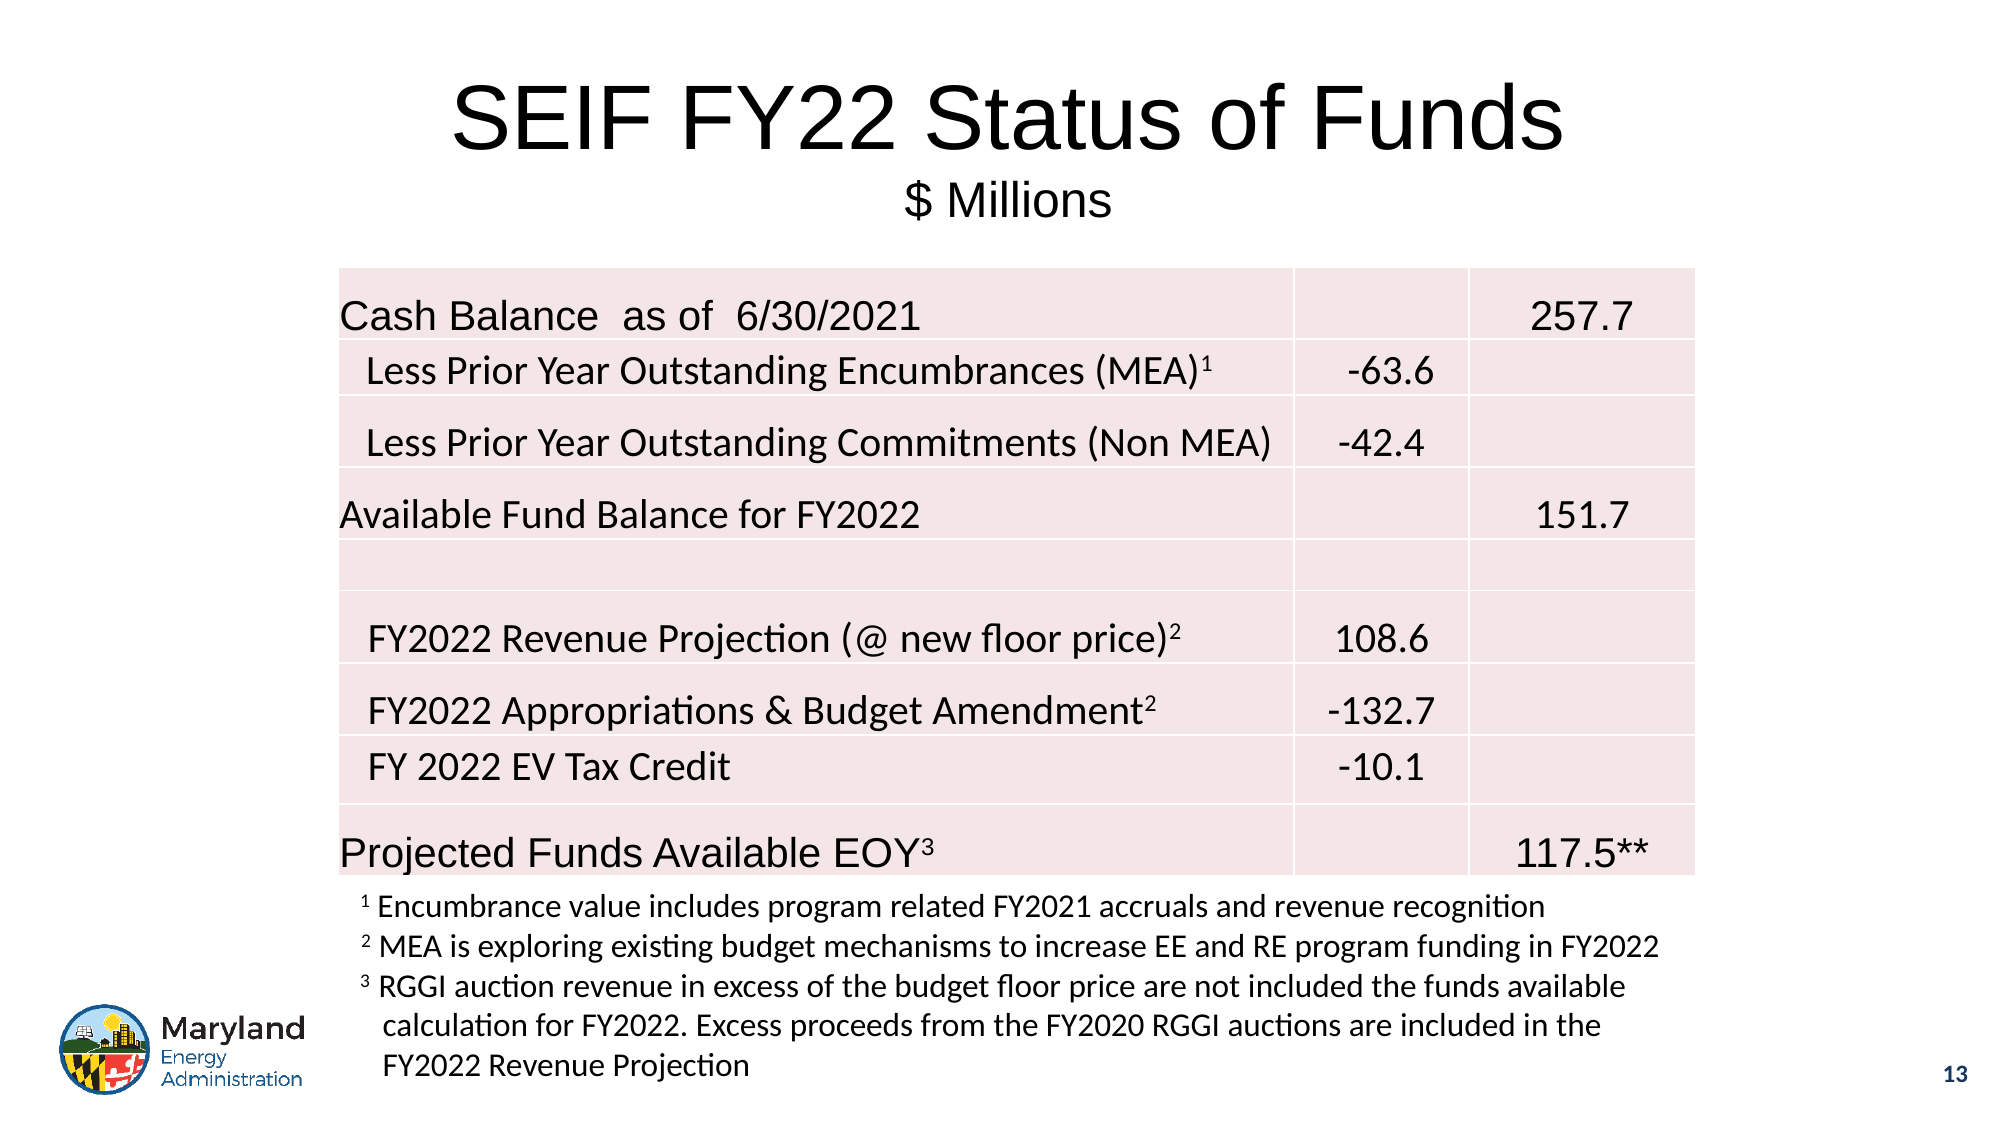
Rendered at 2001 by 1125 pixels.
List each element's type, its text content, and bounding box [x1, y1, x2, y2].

table_cell [1470, 591, 1695, 662]
table_cell [1295, 805, 1468, 875]
table_cell Less Prior Year Outstanding Commitments (Non MEA) [339, 396, 1293, 466]
table_cell [1470, 736, 1695, 803]
table_cell Less Prior Year Outstanding Encumbrances (MEA)1 [339, 340, 1293, 394]
table_cell [1470, 664, 1695, 734]
table_cell Available Fund Balance for FY2022 [339, 468, 1293, 538]
table_header [1295, 268, 1468, 338]
table_cell -10.1 [1295, 736, 1468, 803]
picture [37, 992, 330, 1101]
table_header Cash Balance as of 6/30/2021 [339, 268, 1293, 338]
table_cell [1470, 396, 1695, 466]
table_cell [339, 540, 1293, 590]
table_cell FY2022 Revenue Projection (@ new floor price)2 [339, 591, 1293, 662]
table_cell [1295, 540, 1468, 590]
table_cell [1470, 340, 1695, 394]
table_cell 151.7 [1470, 468, 1695, 538]
table_cell [1470, 540, 1695, 590]
table_cell 108.6 [1295, 591, 1468, 662]
table_cell -42.4 [1295, 396, 1468, 466]
text_box 1 Encumbrance value includes program related FY2021 accruals and revenue recognition 2 MEA is exploring existing budget mechanisms to increase EE and RE program funding in FY2022 3 RGGI auction revenue in excess of the budget floor price are not included the funds available calculation for FY2022. Excess proceeds from the FY2020 RGGI auctions are included in the FY2022 Revenue Projection [337, 876, 1696, 1125]
table_cell FY2022 Appropriations & Budget Amendment2 [339, 664, 1293, 734]
table_cell FY 2022 EV Tax Credit [339, 736, 1293, 803]
table_cell Projected Funds Available EOY3 [339, 805, 1293, 875]
table_cell 117.5** [1470, 805, 1695, 875]
table_cell [1295, 468, 1468, 538]
table_cell -132.7 [1295, 664, 1468, 734]
slide_number ‹#› [1696, 1050, 1984, 1095]
text_box SEIF FY22 Status of Funds $ Millions [329, 49, 1688, 235]
table_header 257.7 [1470, 268, 1695, 338]
table_cell -63.6 [1295, 340, 1468, 394]
